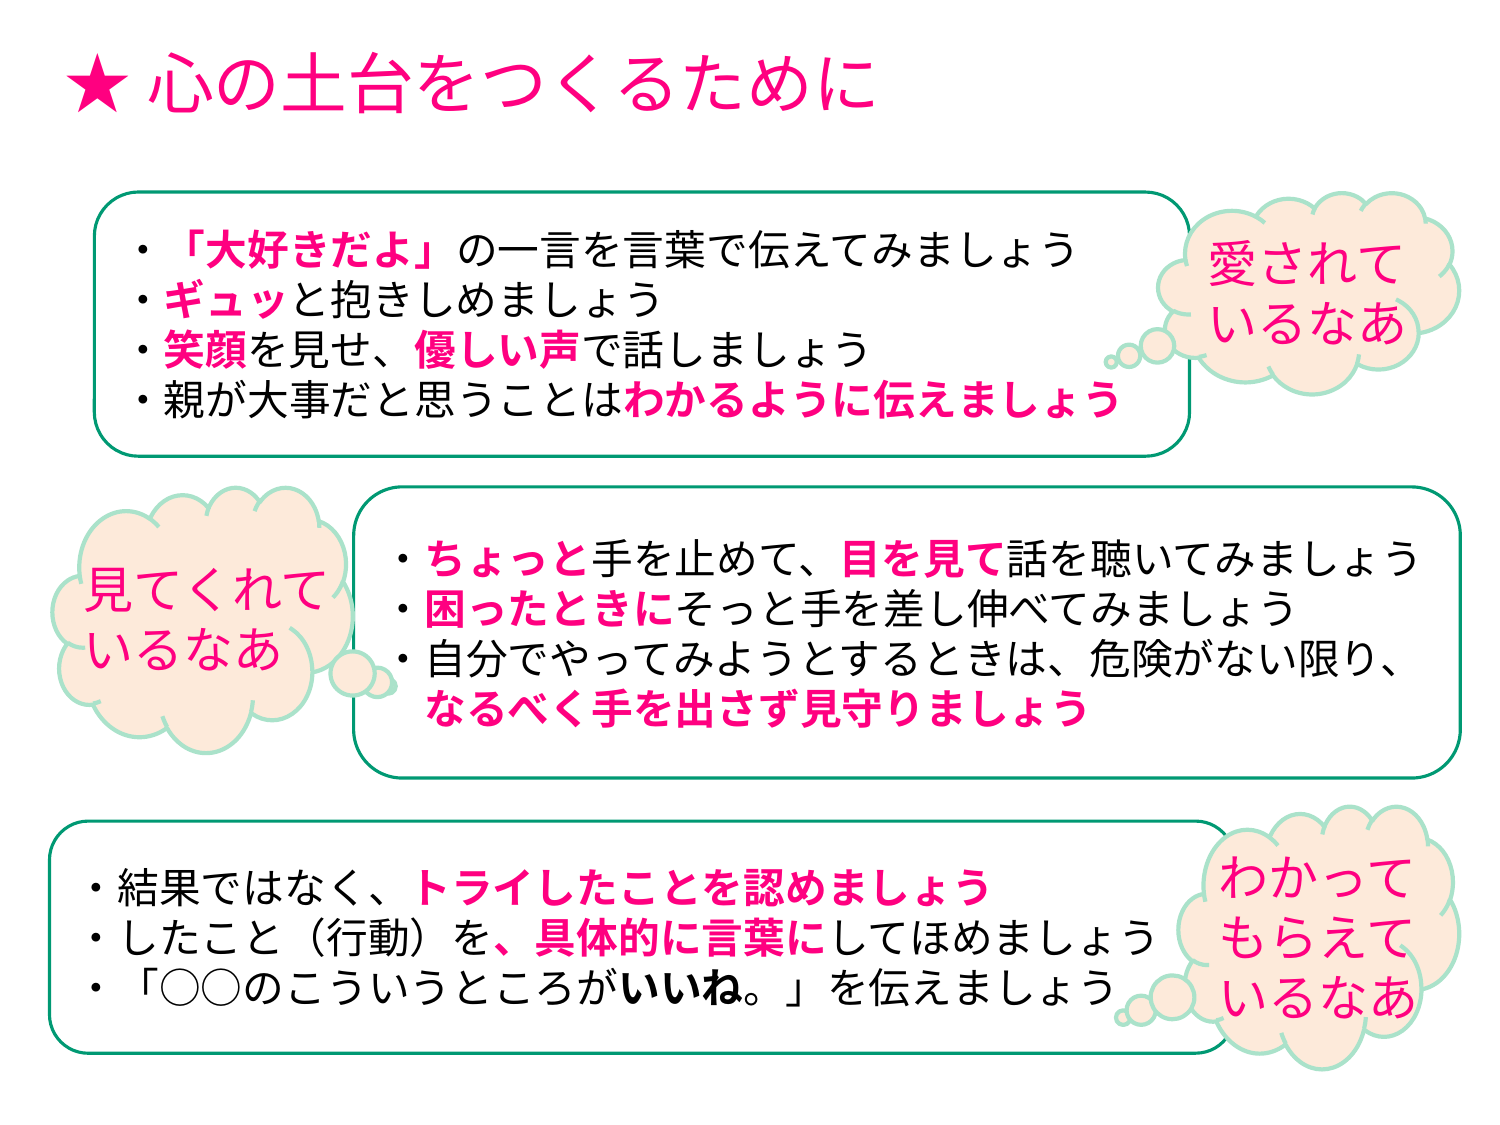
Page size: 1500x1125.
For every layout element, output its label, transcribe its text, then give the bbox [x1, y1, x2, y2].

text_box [49, 191, 1461, 1069]
text_box ★心の土台をつくるために [47, 32, 1468, 195]
